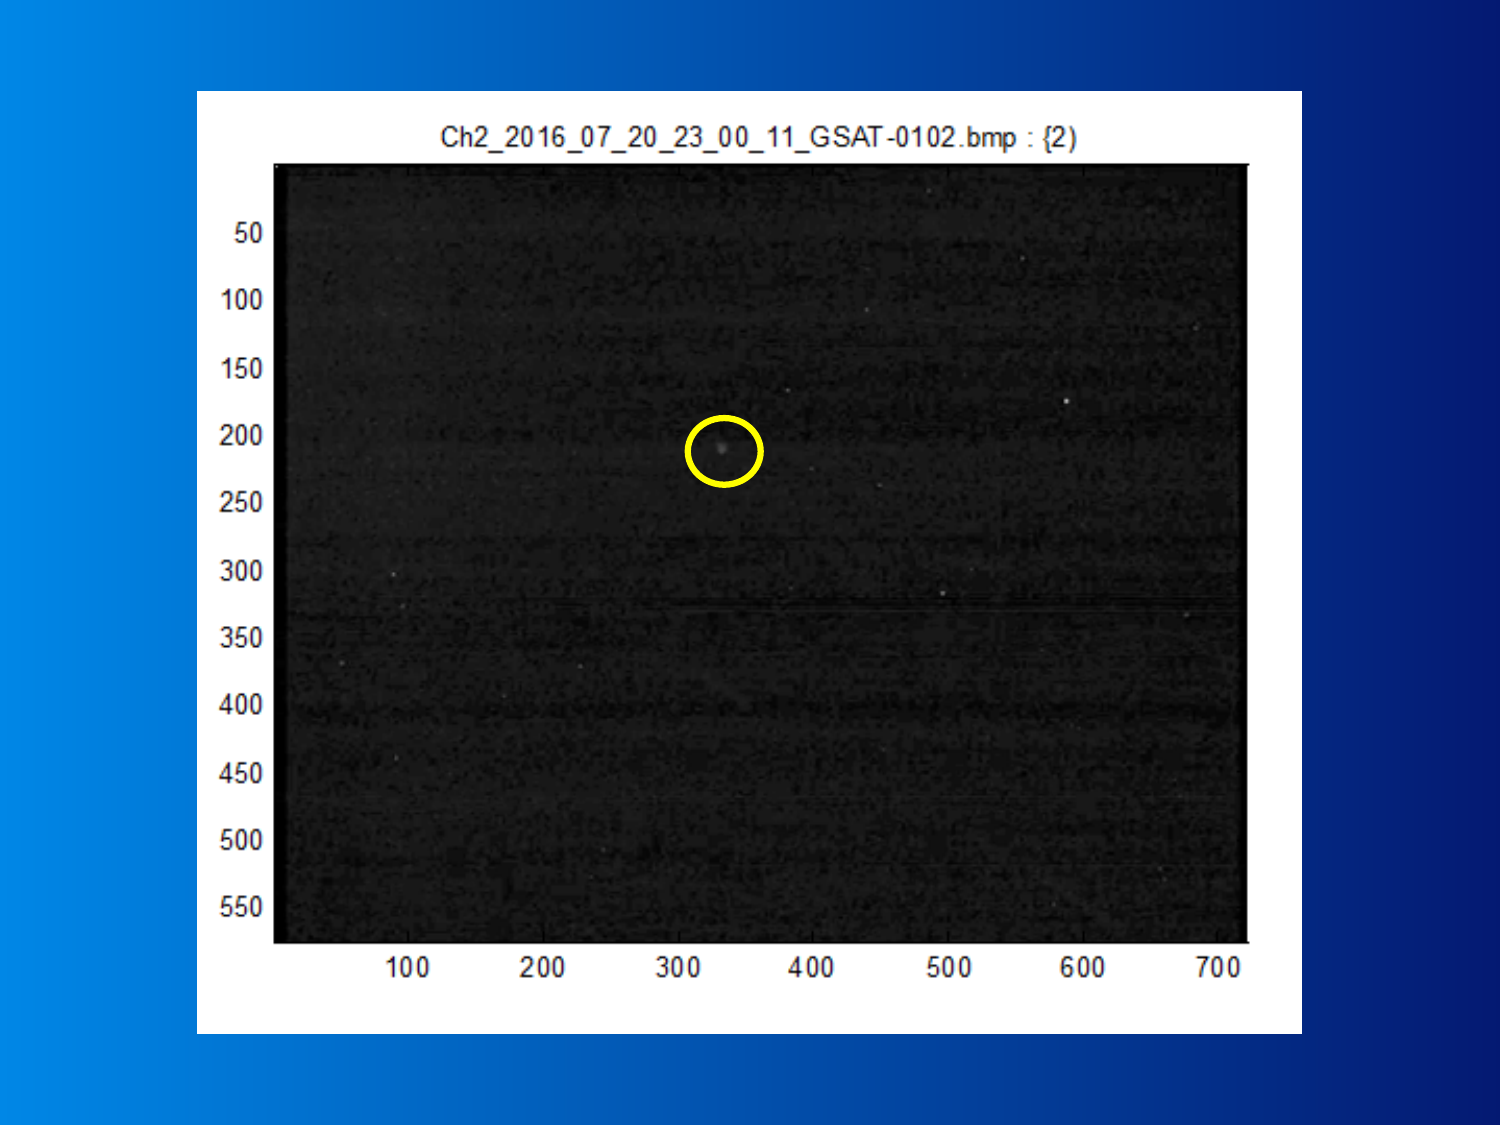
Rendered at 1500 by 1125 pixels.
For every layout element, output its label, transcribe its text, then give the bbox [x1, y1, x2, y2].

picture [197, 91, 1303, 1034]
title Galileo FM2 [75, 45, 1425, 209]
